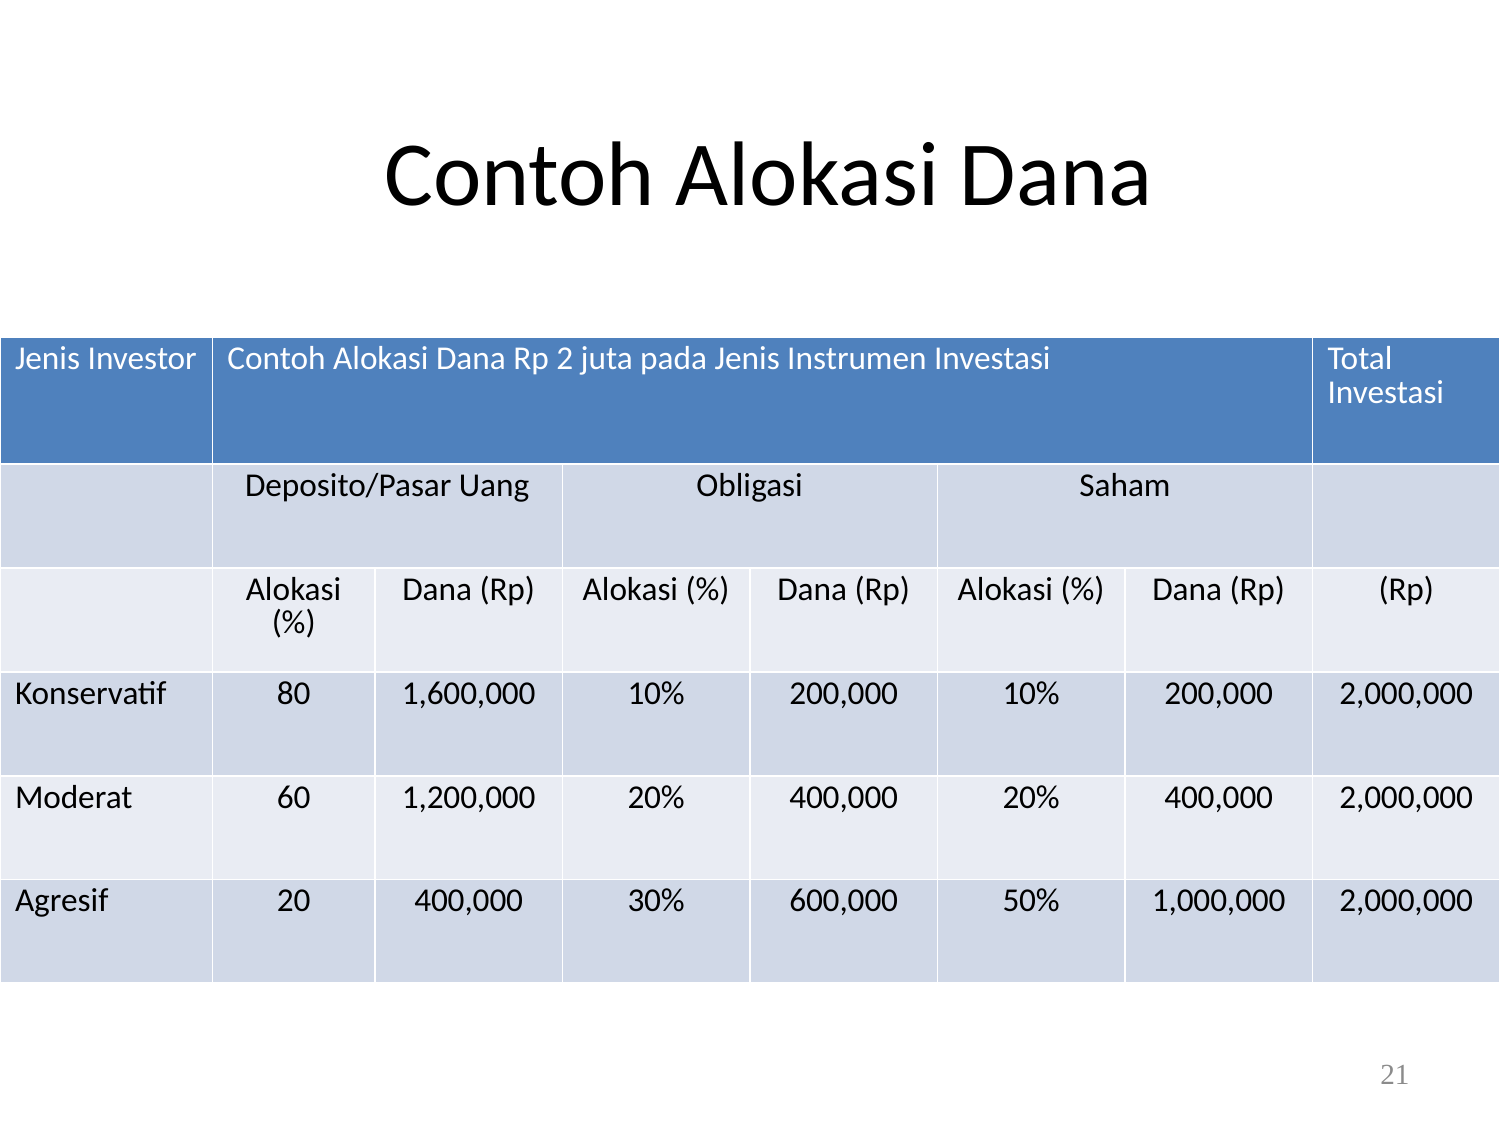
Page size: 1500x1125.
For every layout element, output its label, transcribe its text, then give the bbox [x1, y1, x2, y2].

table_cell 10% [563, 673, 749, 775]
table_header Jenis Investor [1, 338, 212, 463]
table_cell Dana (Rp) [751, 569, 937, 671]
slide_number 21 [1074, 1042, 1425, 1103]
table_cell 600,000 [751, 880, 937, 982]
title Contoh Alokasi Dana [37, 75, 1500, 263]
table_cell 20 [213, 880, 374, 982]
table_cell [1, 465, 212, 567]
table_cell Obligasi [563, 465, 937, 567]
table_cell Konservatif [1, 673, 212, 775]
table_cell [1313, 465, 1499, 567]
table_cell Deposito/Pasar Uang [213, 465, 562, 567]
table_cell 60 [213, 777, 374, 879]
table_cell 400,000 [751, 777, 937, 879]
table_header Total Investasi [1313, 338, 1499, 463]
table_cell Alokasi (%) [563, 569, 749, 671]
table_cell 20% [563, 777, 749, 879]
table_cell 2,000,000 [1313, 880, 1499, 982]
table_cell 200,000 [751, 673, 937, 775]
table_cell Alokasi (%) [213, 569, 374, 671]
table_cell 1,200,000 [376, 777, 562, 879]
table_cell Alokasi (%) [938, 569, 1124, 671]
table_cell 80 [213, 673, 374, 775]
table_cell 2,000,000 [1313, 777, 1499, 879]
table_cell Agresif [1, 880, 212, 982]
table_cell 400,000 [376, 880, 562, 982]
table_cell 50% [938, 880, 1124, 982]
table_cell 400,000 [1126, 777, 1312, 879]
table_cell 30% [563, 880, 749, 982]
table_header Contoh Alokasi Dana Rp 2 juta pada Jenis Instrumen Investasi [213, 338, 1312, 463]
table_cell Dana (Rp) [1126, 569, 1312, 671]
table_cell 10% [938, 673, 1124, 775]
table_cell 20% [938, 777, 1124, 879]
table_cell 1,000,000 [1126, 880, 1312, 982]
table_cell 200,000 [1126, 673, 1312, 775]
table_cell Saham [938, 465, 1312, 567]
table_cell Dana (Rp) [376, 569, 562, 671]
table_cell 1,600,000 [376, 673, 562, 775]
table_cell 2,000,000 [1313, 673, 1499, 775]
table_cell [1, 569, 212, 671]
table_cell Moderat [1, 777, 212, 879]
table_cell (Rp) [1313, 569, 1499, 671]
